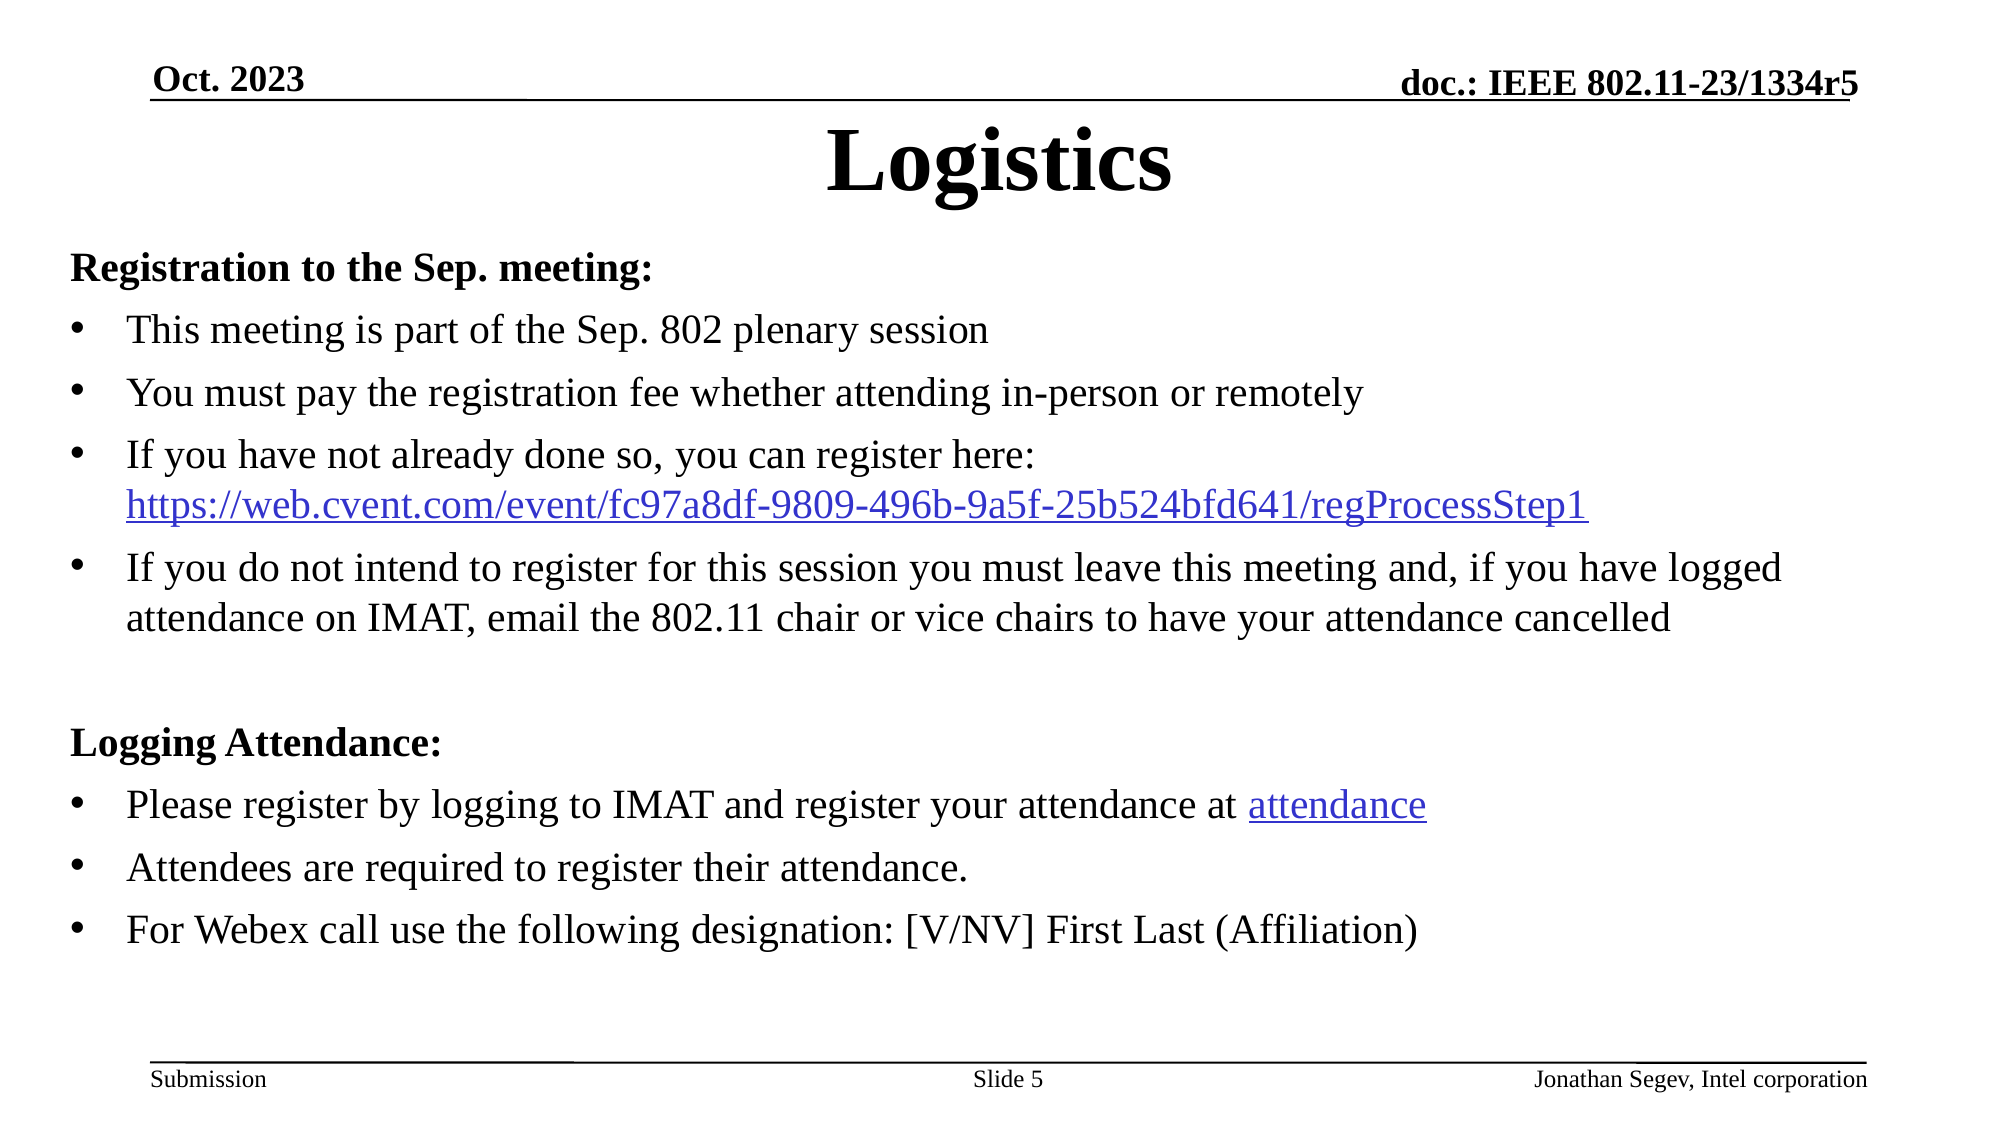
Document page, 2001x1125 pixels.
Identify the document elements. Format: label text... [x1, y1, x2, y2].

footer Jonathan Segev, Intel corporation [1171, 1061, 1869, 1093]
slide_number Slide 5 [950, 1061, 1067, 1123]
list Registration to the Sep. meeting: This meeting is part of the Sep. 802 plenary session You must pay the registration fee whether attending in-person or remotely If you have not already done so, you can register here: https://web.cvent.com/event/fc97a8df-9809-496b-9a5f-25b524bfd641/regProcessStep1 If you do not intend to register for this session you must leave this meeting and, if you have logged attendance on IMAT, email the 802.11 chair or vice chairs to have your attendance cancelled Logging Attendance: Please register by logging to IMAT and register your attendance at attendance Attendees are required to register their attendance. For Webex call use the following designation: [V/NV] First Last (Affiliation) [54, 231, 1958, 967]
title Logistics [42, 112, 1958, 196]
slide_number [152, 54, 563, 100]
